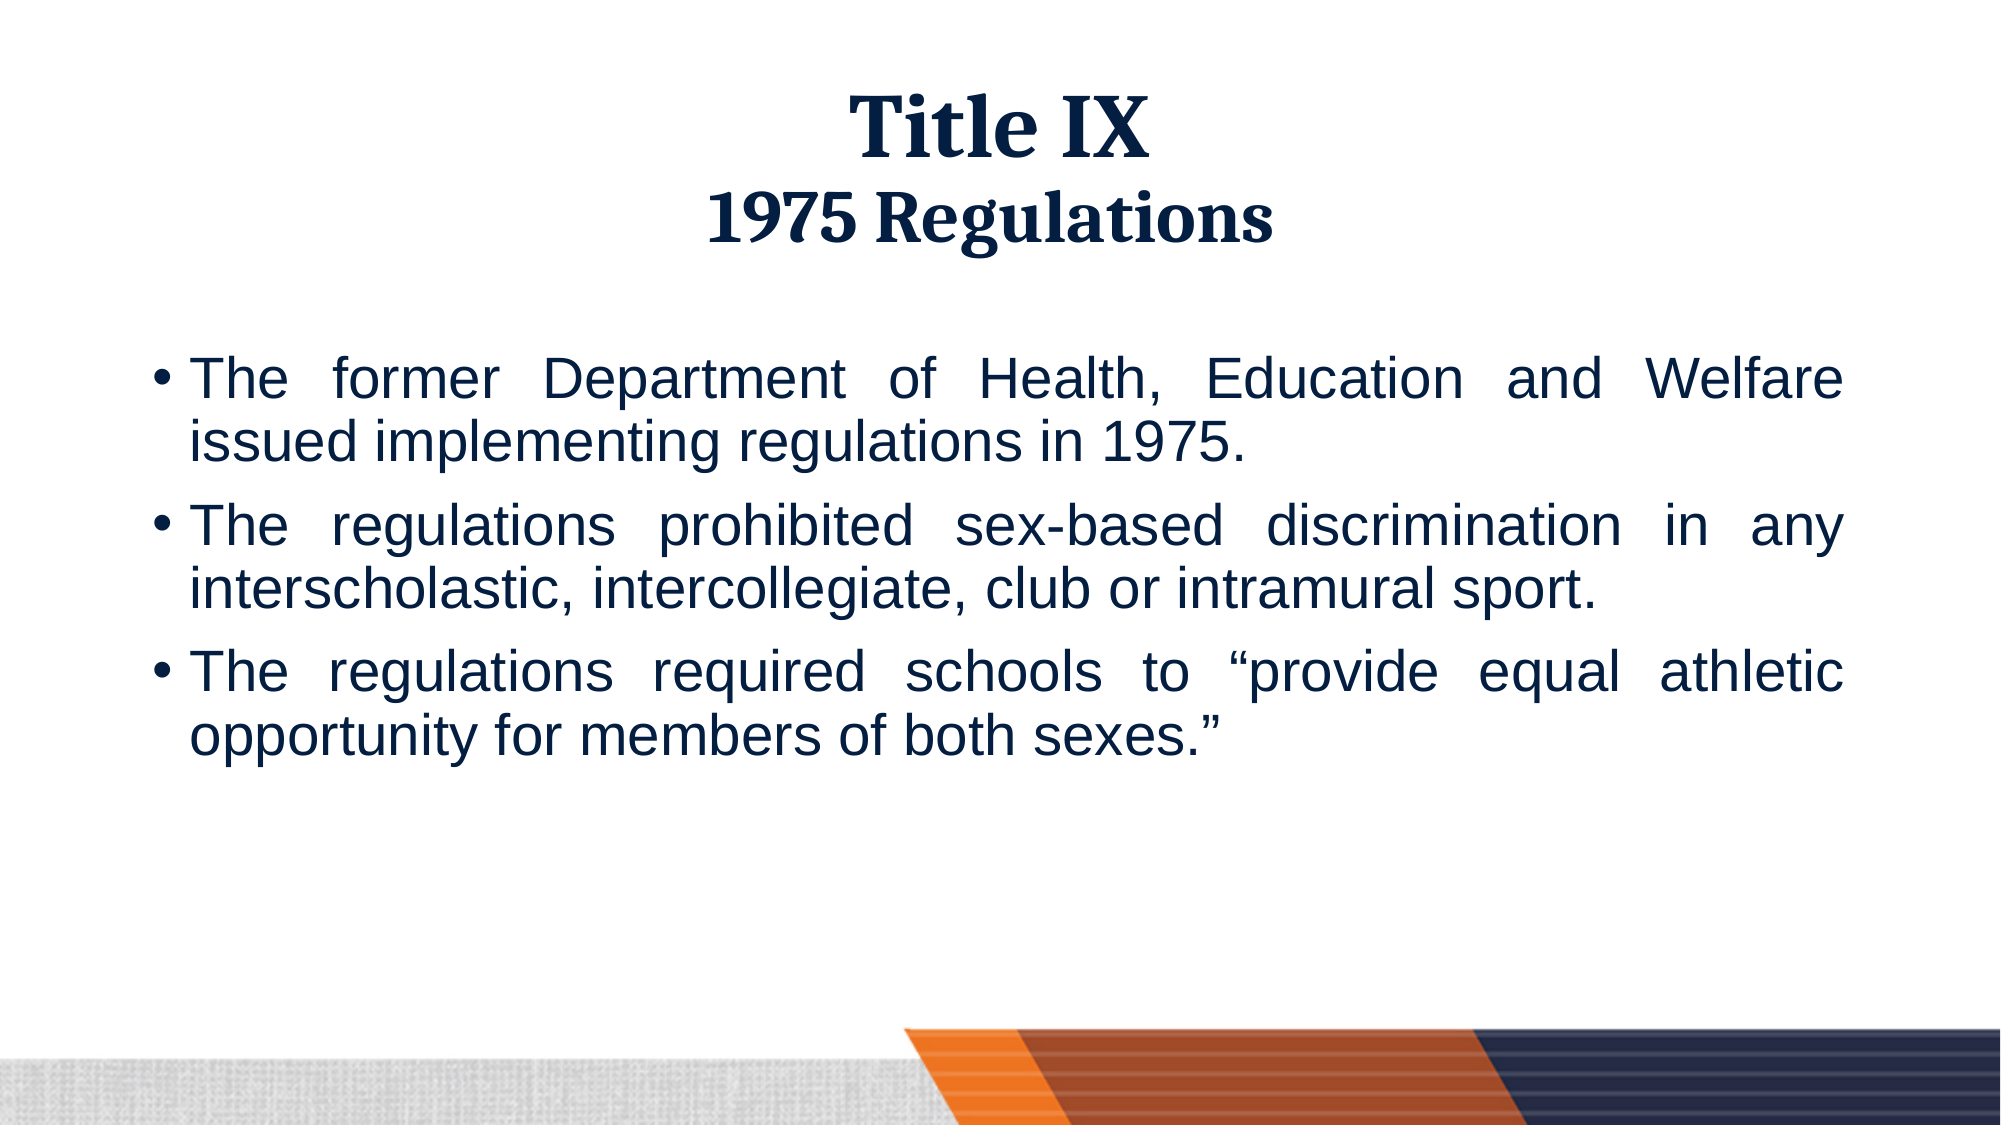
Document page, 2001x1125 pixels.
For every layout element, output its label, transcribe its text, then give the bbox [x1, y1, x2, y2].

title Title IX 1975 Regulations [137, 59, 1863, 278]
picture [0, 0, 2001, 1125]
list The former Department of Health, Education and Welfare issued implementing regulations in 1975. The regulations prohibited sex-based discrimination in any interscholastic, intercollegiate, club or intramural sport. The regulations required schools to “provide equal athletic opportunity for members of both sexes.” [137, 340, 1863, 1055]
